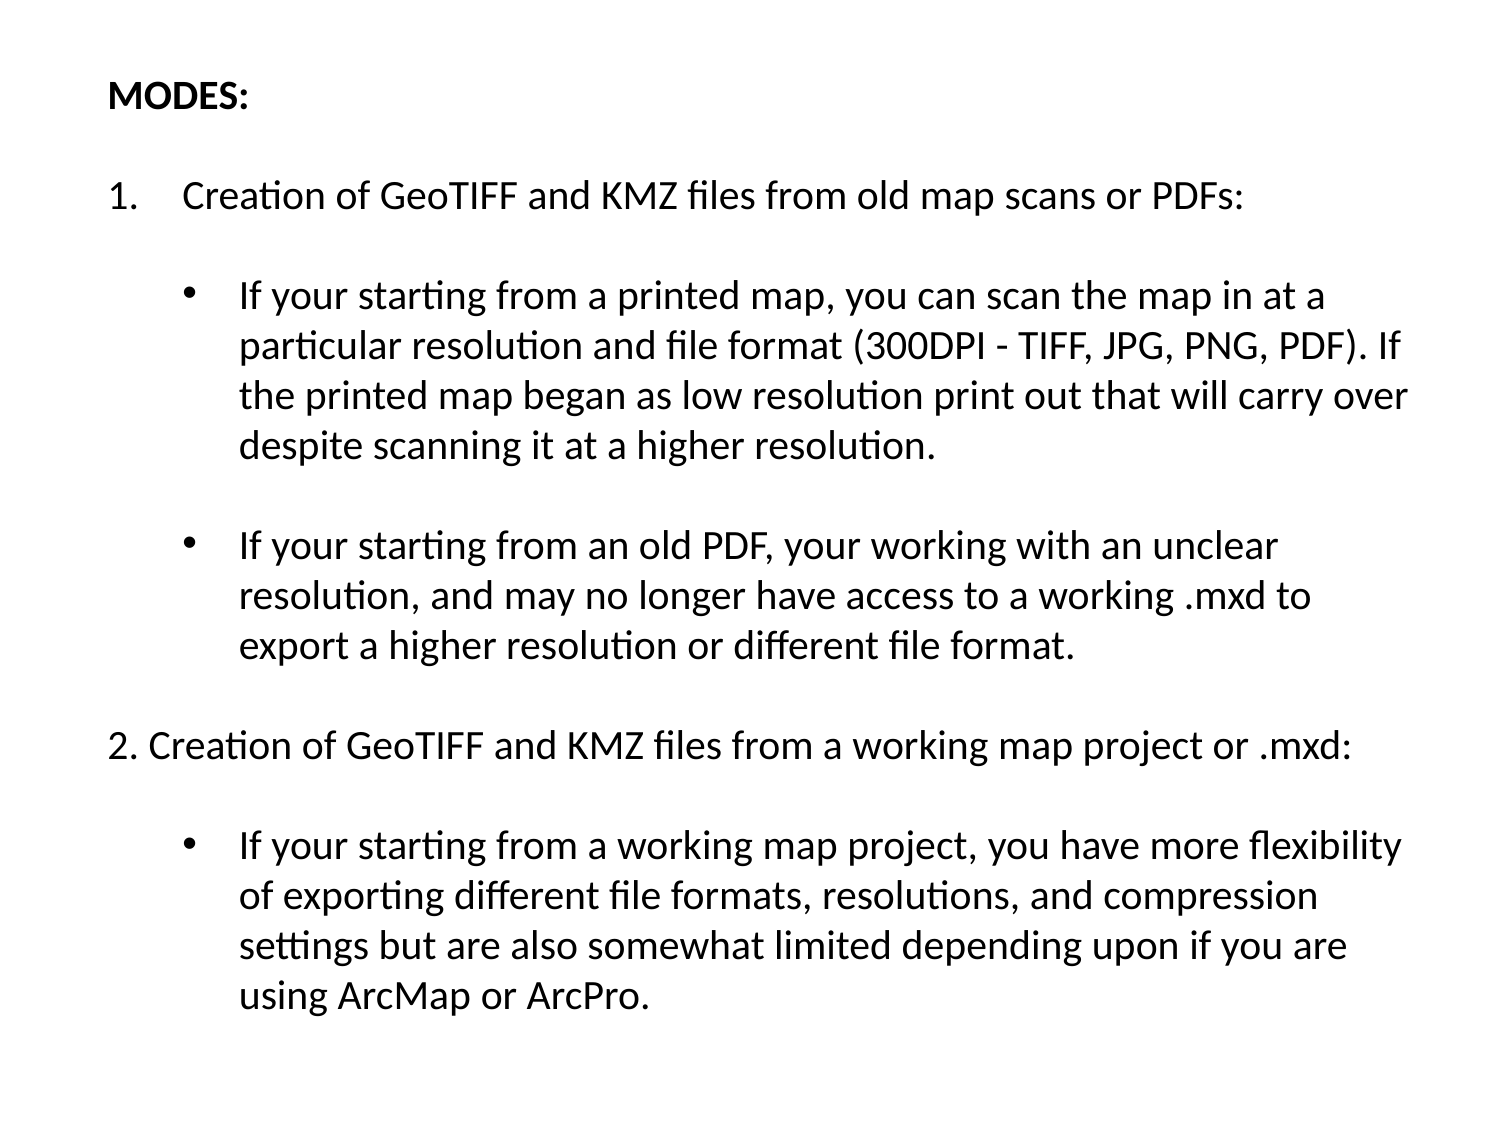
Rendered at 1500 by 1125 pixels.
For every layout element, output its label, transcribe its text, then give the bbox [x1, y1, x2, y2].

text_box MODES: Creation of GeoTIFF and KMZ files from old map scans or PDFs: If your starting from a printed map, you can scan the map in at a particular resolution and file format (300DPI - TIFF, JPG, PNG, PDF). If the printed map began as low resolution print out that will carry over despite scanning it at a higher resolution. If your starting from an old PDF, your working with an unclear resolution, and may no longer have access to a working .mxd to export a higher resolution or different file format. 2. Creation of GeoTIFF and KMZ files from a working map project or .mxd: If your starting from a working map project, you have more flexibility of exporting different file formats, resolutions, and compression settings but are also somewhat limited depending upon if you are using ArcMap or ArcPro. [92, 60, 1430, 1026]
